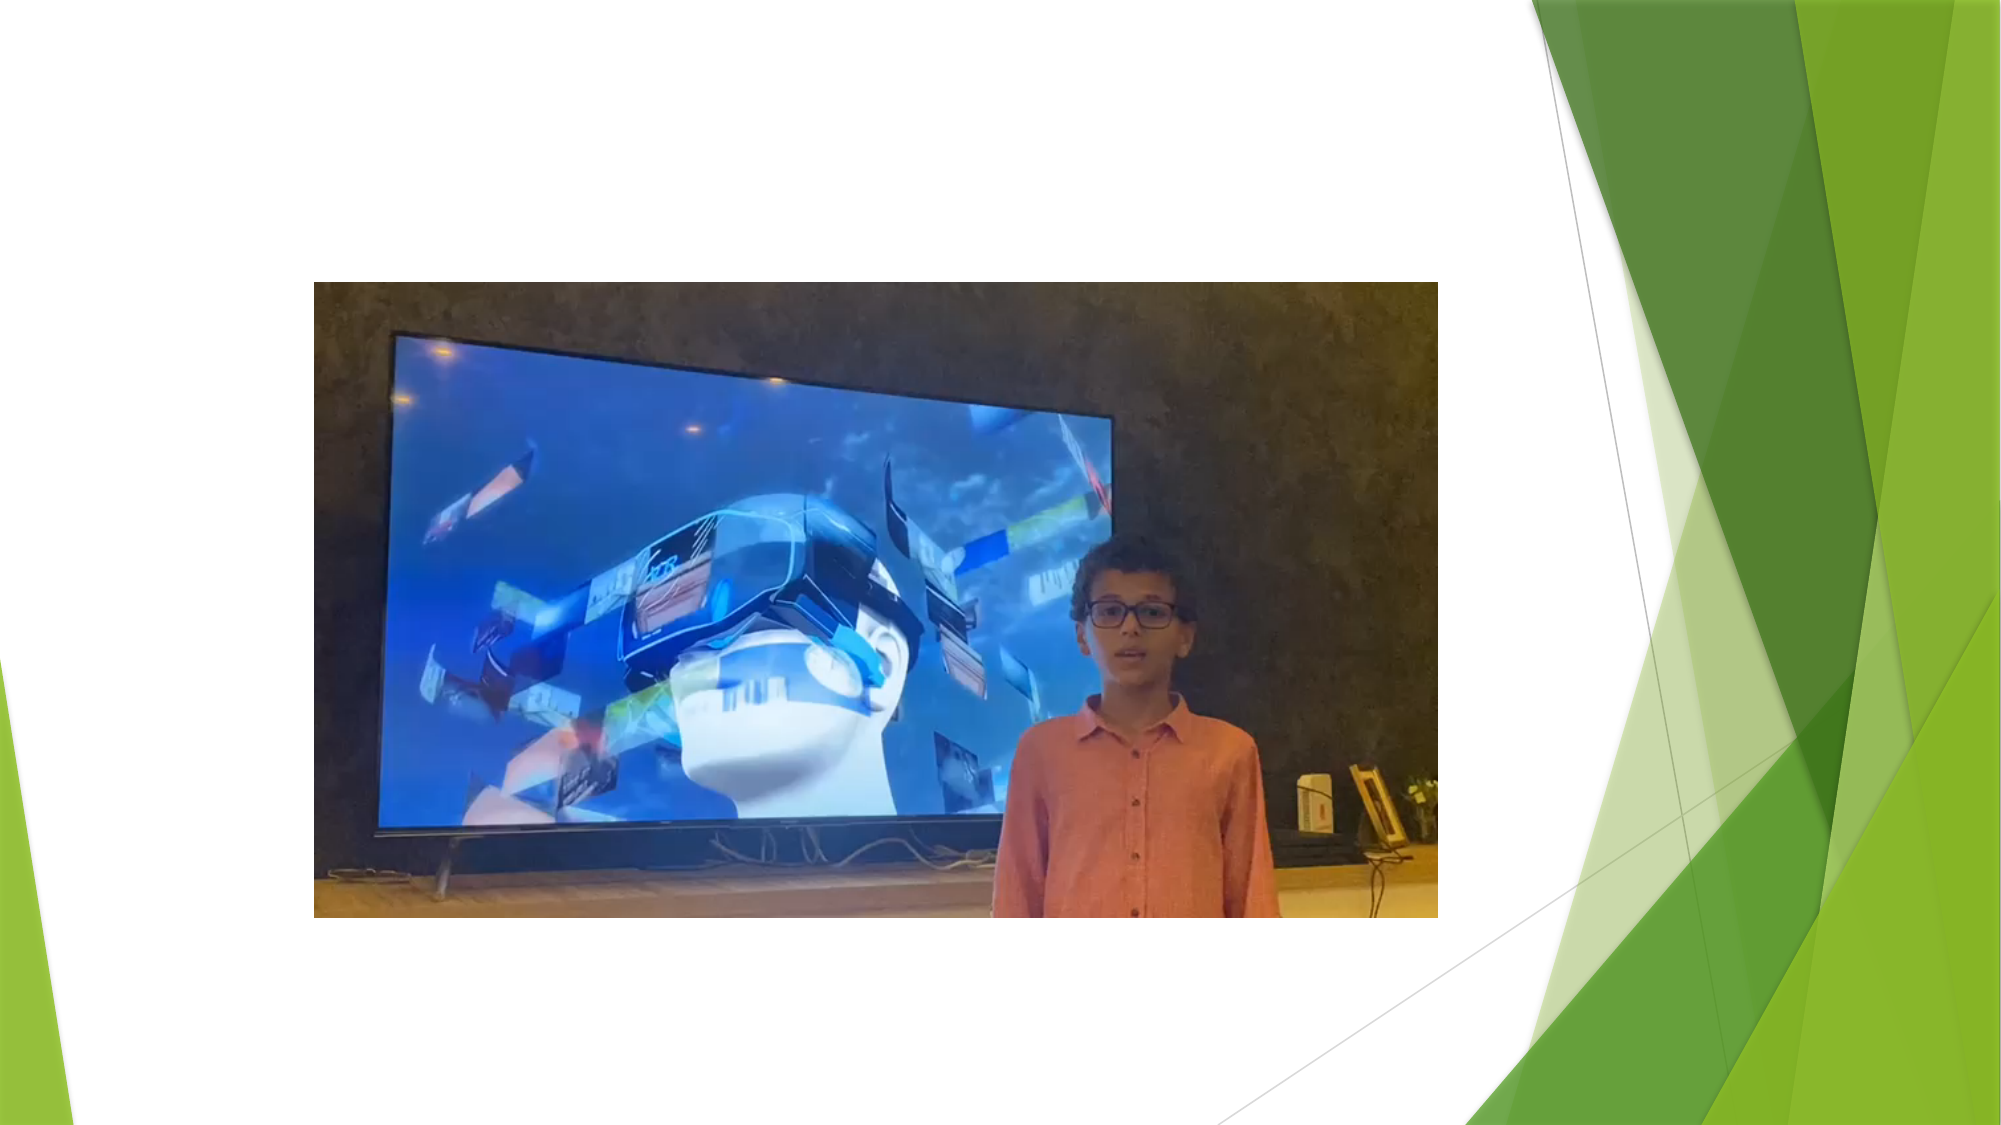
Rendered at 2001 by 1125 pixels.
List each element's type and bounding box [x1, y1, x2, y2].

list [313, 280, 1440, 919]
